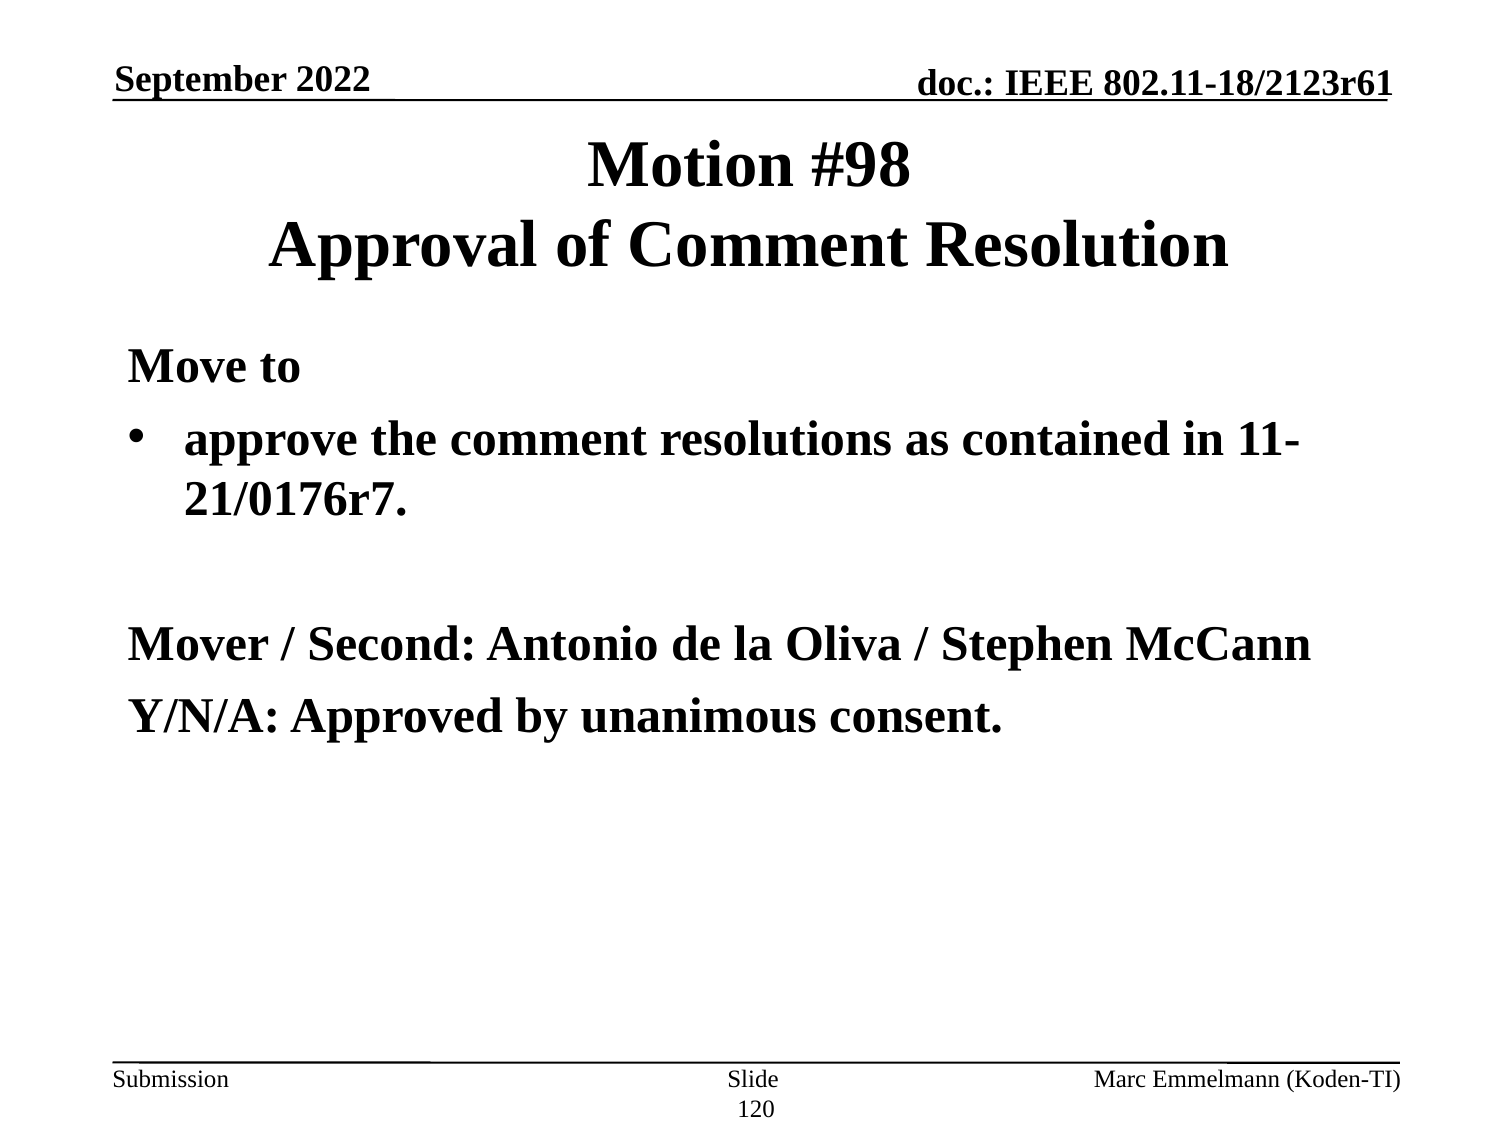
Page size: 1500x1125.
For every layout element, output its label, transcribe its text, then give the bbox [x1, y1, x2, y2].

slide_number Slide 120 [712, 1061, 800, 1123]
title Motion #98 Approval of Comment Resolution [112, 112, 1388, 288]
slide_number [114, 54, 423, 100]
list Move to approve the comment resolutions as contained in 11-21/0176r7. Mover / Second: Antonio de la Oliva / Stephen McCann Y/N/A: Approved by unanimous consent. [112, 324, 1388, 1000]
footer Marc Emmelmann (Koden-TI) [878, 1061, 1402, 1093]
